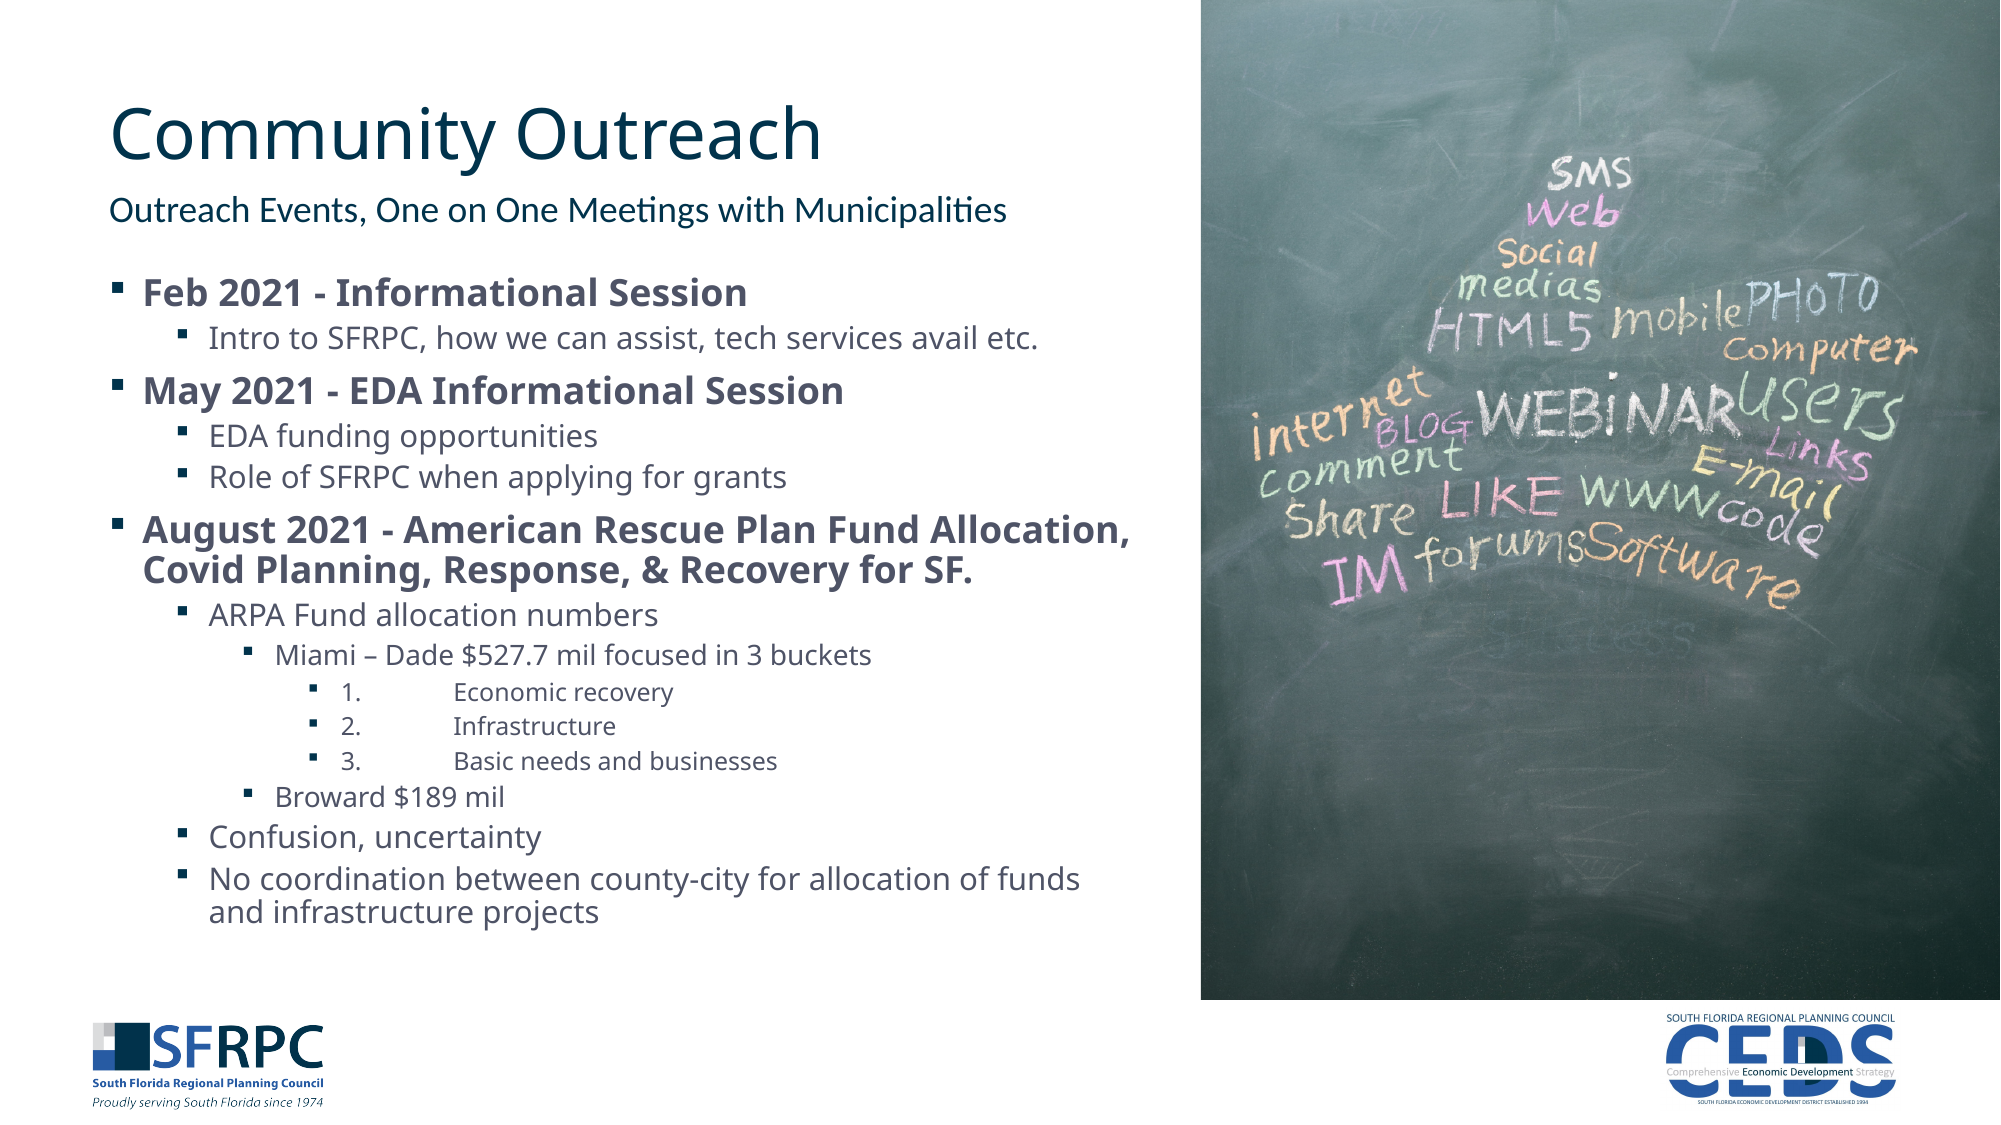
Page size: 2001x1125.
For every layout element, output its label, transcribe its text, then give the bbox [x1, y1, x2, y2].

list Feb 2021 - Informational Session Intro to SFRPC, how we can assist, tech services avail etc. May 2021 - EDA Informational Session EDA funding opportunities Role of SFRPC when applying for grants August 2021 - American Rescue Plan Fund Allocation, Covid Planning, Response, & Recovery for SF. ARPA Fund allocation numbers Miami – Dade $527.7 mil focused in 3 buckets 1. Economic recovery 2. Infrastructure 3. Basic needs and businesses Broward $189 mil Confusion, uncertainty No coordination between county-city for allocation of funds and infrastructure projects [94, 266, 1148, 943]
picture [88, 1017, 328, 1113]
list Outreach Events, One on One Meetings with Municipalities [94, 182, 1148, 242]
title Community Outreach [94, 59, 1148, 182]
picture [1200, 0, 2000, 1000]
picture [1660, 1007, 1901, 1111]
